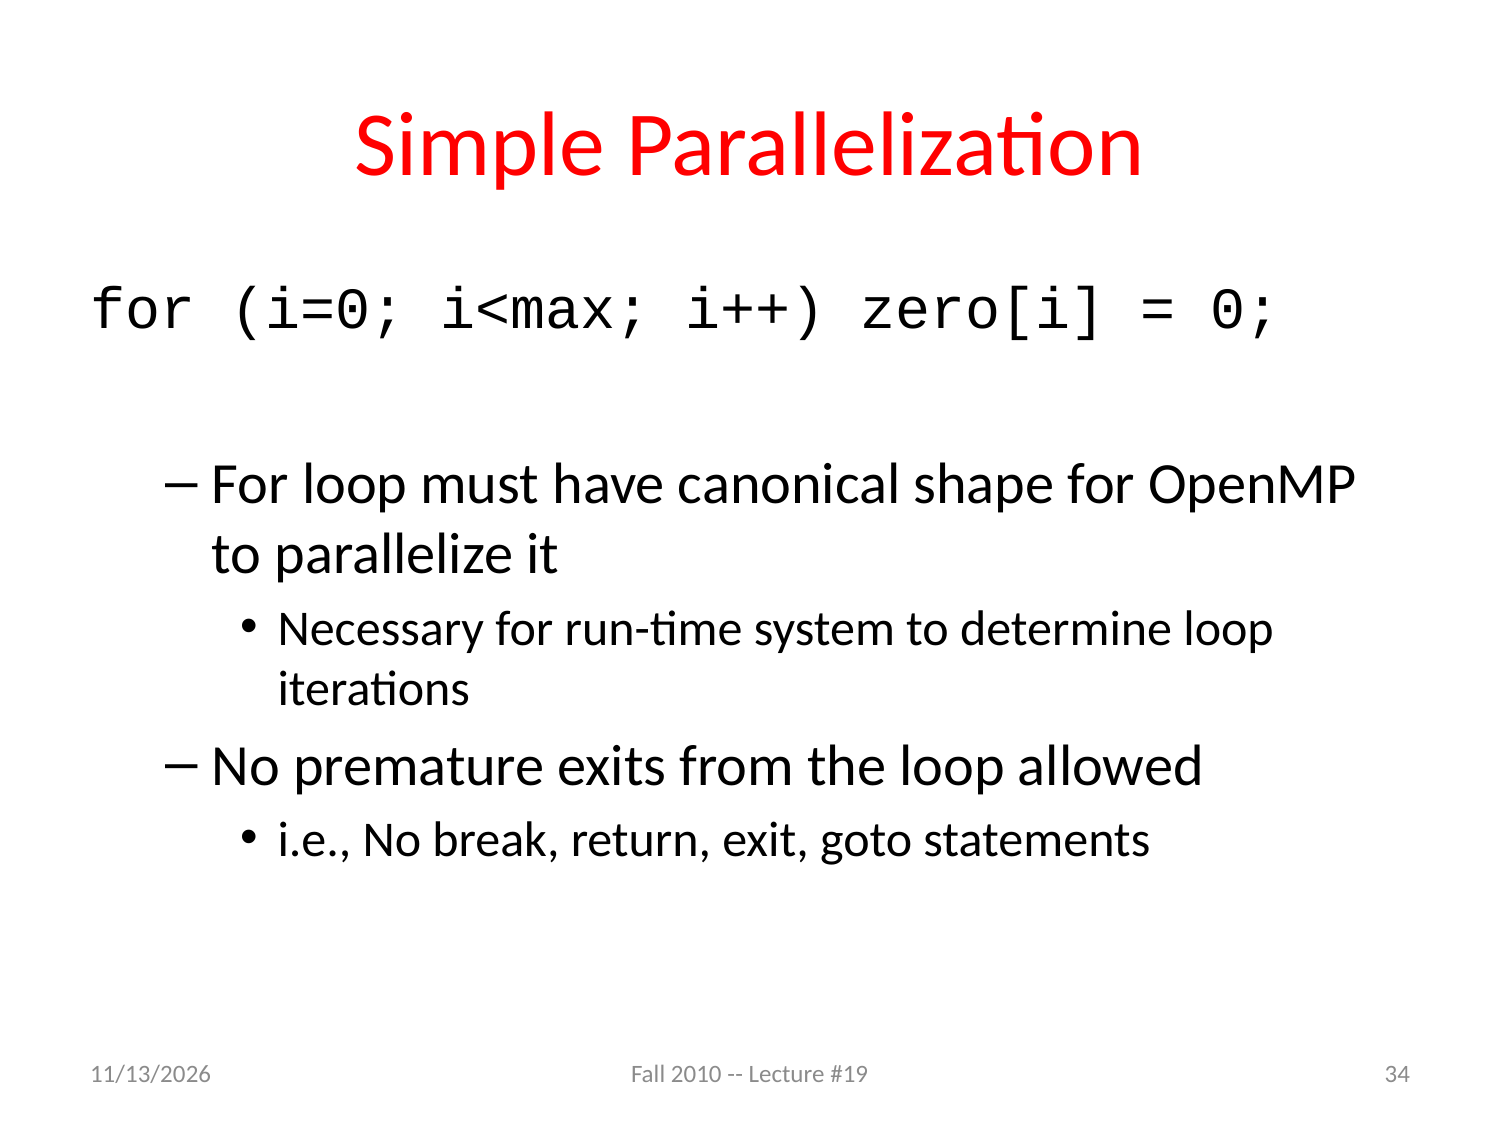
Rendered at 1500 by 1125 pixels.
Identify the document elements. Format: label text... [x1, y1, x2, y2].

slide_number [75, 1042, 425, 1103]
footer Fall 2010 -- Lecture #19 [512, 1042, 988, 1103]
list for (i=0; i<max; i++) zero[i] = 0; For loop must have canonical shape for OpenMP to parallelize it Necessary for run-time system to determine loop iterations No premature exits from the loop allowed i.e., No break, return, exit, goto statements [75, 262, 1425, 1005]
title Simple Parallelization [75, 45, 1425, 233]
slide_number 34 [1074, 1042, 1425, 1103]
